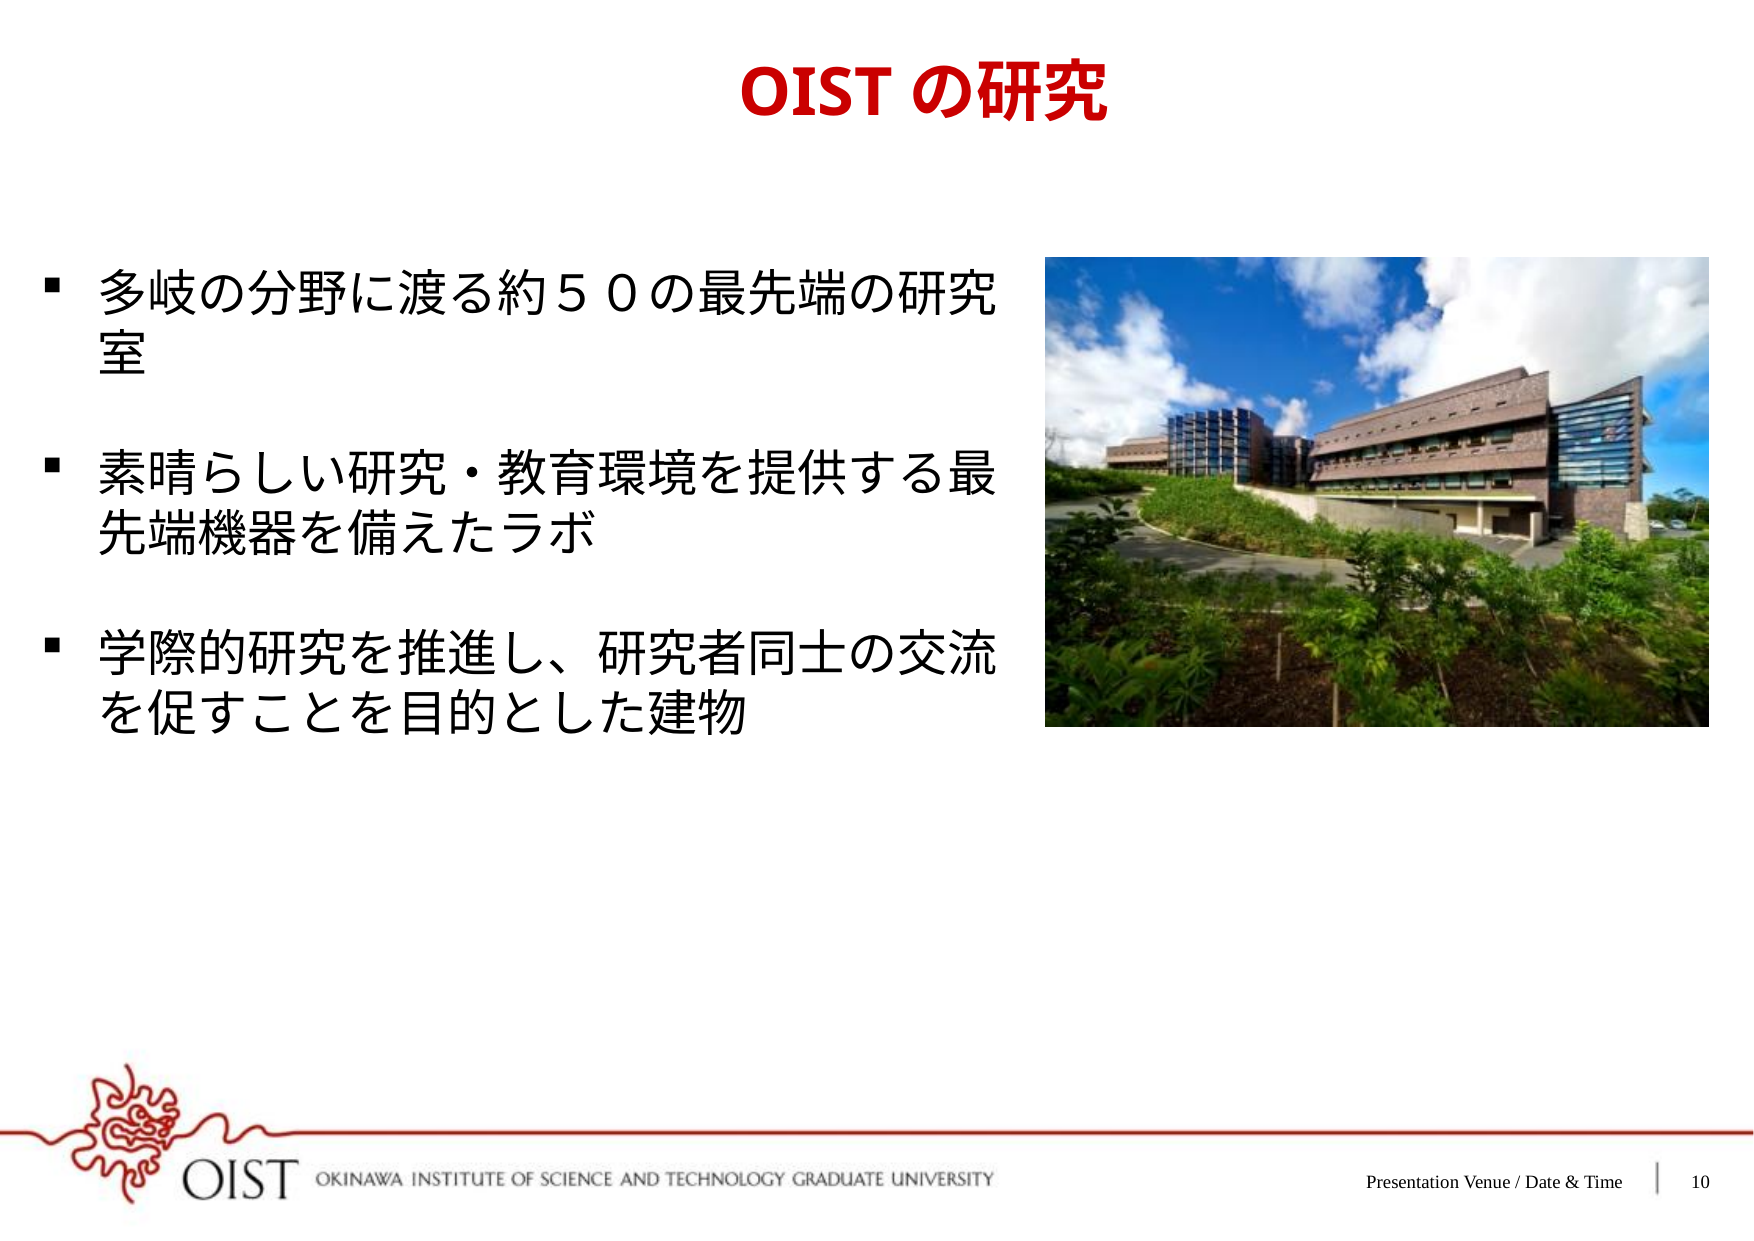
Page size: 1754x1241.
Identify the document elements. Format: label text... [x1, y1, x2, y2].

text_box Presentation Venue / Date & Time [1049, 1162, 1638, 1200]
text_box 多岐の分野に渡る約５０の最先端の研究室 素晴らしい研究・教育環境を提供する最先端機器を備えたラボ 学際的研究を推進し、研究者同士の交流を促すことを目的とした建物 [26, 254, 1031, 749]
picture [0, 0, 1754, 1241]
slide_number 9 [1662, 1162, 1725, 1213]
text_box OISTの研究 [167, 41, 1681, 137]
